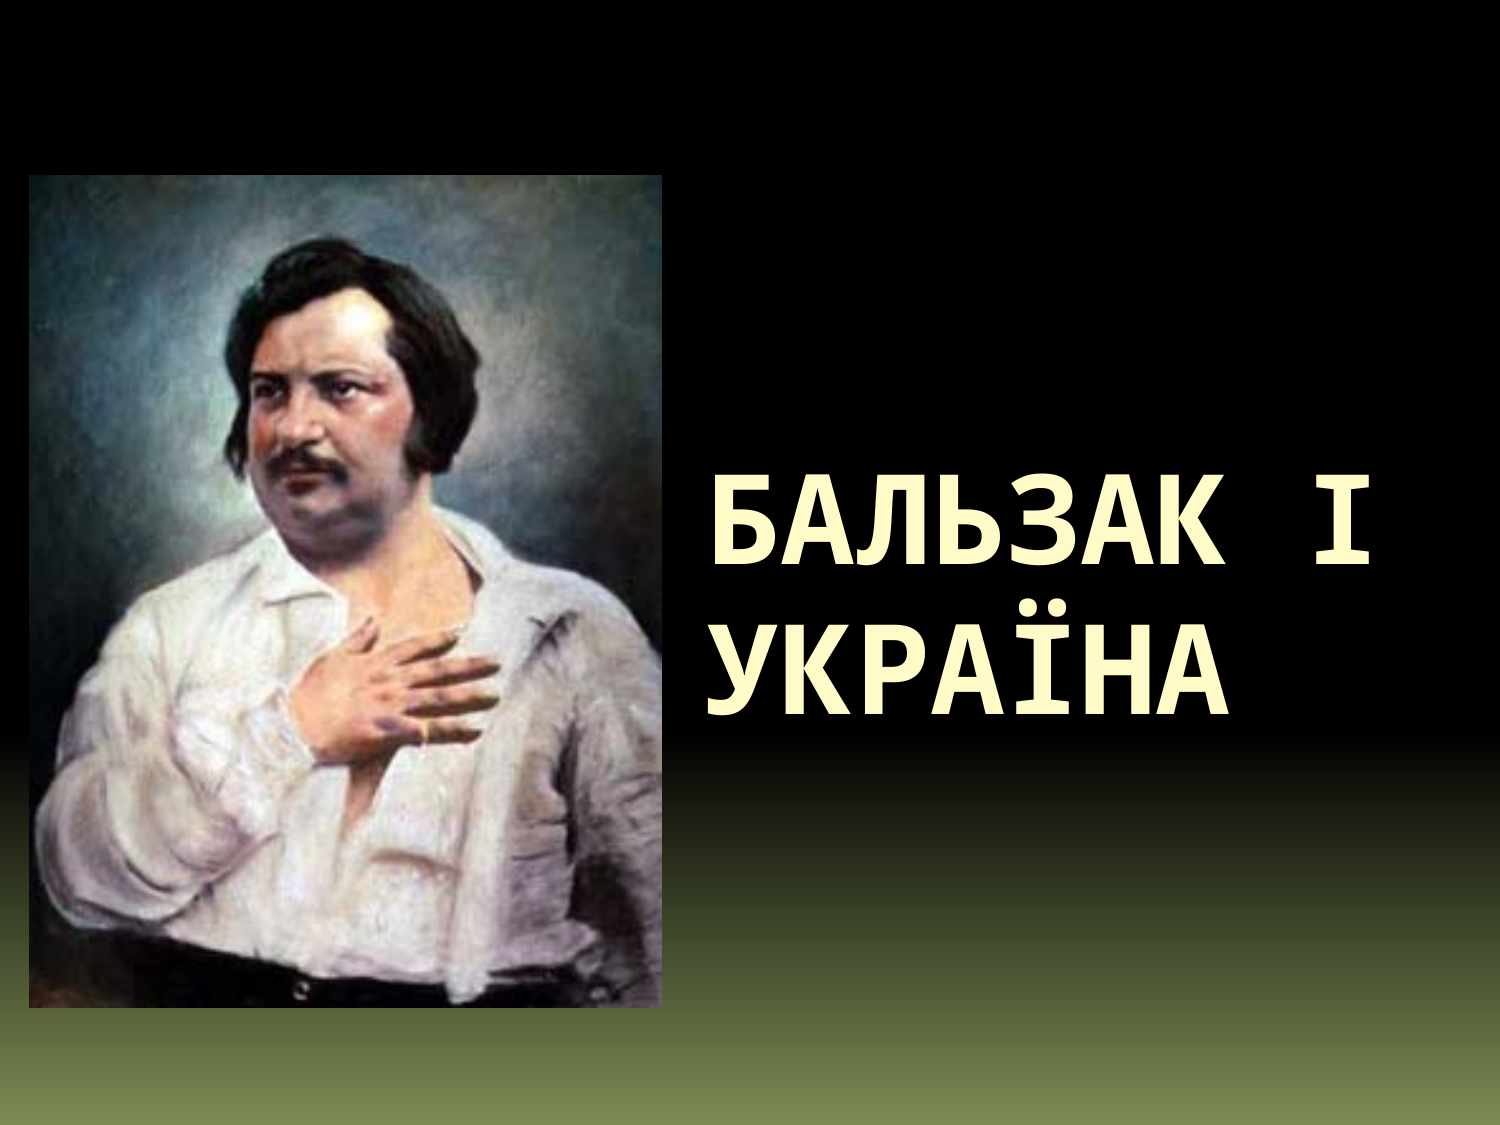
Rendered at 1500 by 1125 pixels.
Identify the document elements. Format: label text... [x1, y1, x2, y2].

title Бальзак і Україна [690, 432, 1465, 661]
picture [28, 175, 663, 1009]
